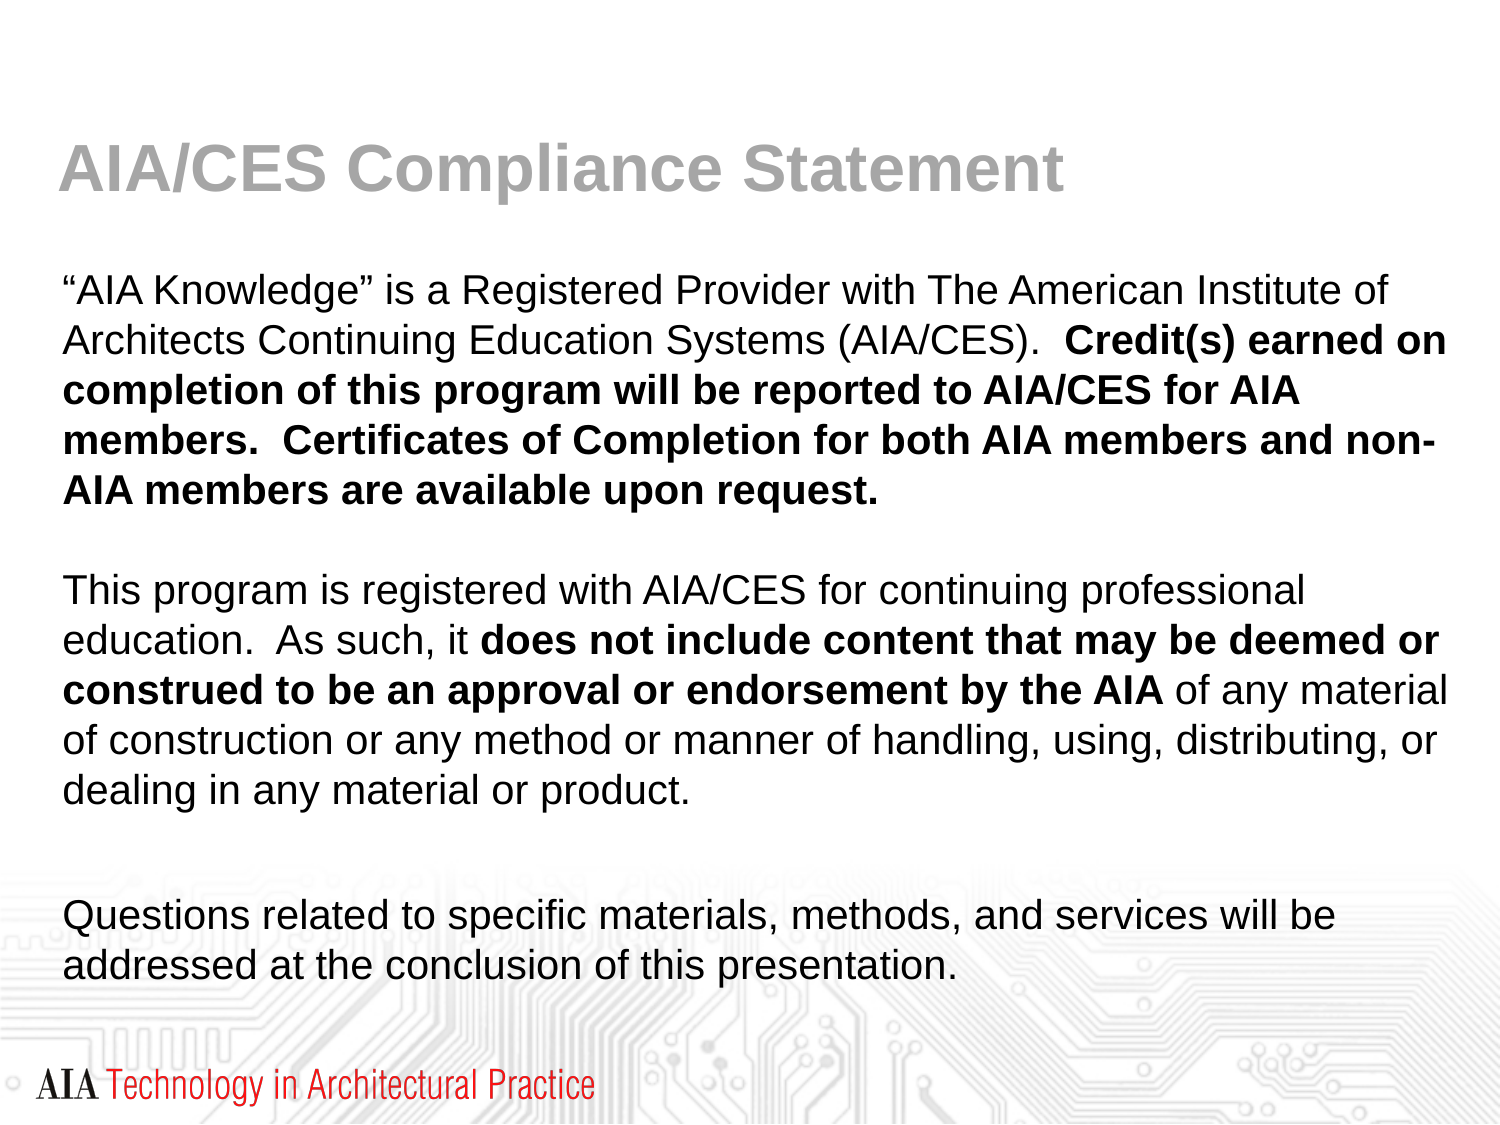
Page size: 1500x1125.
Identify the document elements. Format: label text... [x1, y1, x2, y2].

picture [31, 1059, 607, 1108]
list “AIA Knowledge” is a Registered Provider with The American Institute of Architects Continuing Education Systems (AIA/CES). Credit(s) earned on completion of this program will be reported to AIA/CES for AIA members. Certificates of Completion for both AIA members and non-AIA members are available upon request. This program is registered with AIA/CES for continuing professional education. As such, it does not include content that may be deemed or construed to be an approval or endorsement by the AIA of any material of construction or any method or manner of handling, using, distributing, or dealing in any material or product. Questions related to specific materials, methods, and services will be addressed at the conclusion of this presentation. [62, 262, 1461, 1090]
list AIA/CES Compliance Statement [39, 125, 1461, 200]
